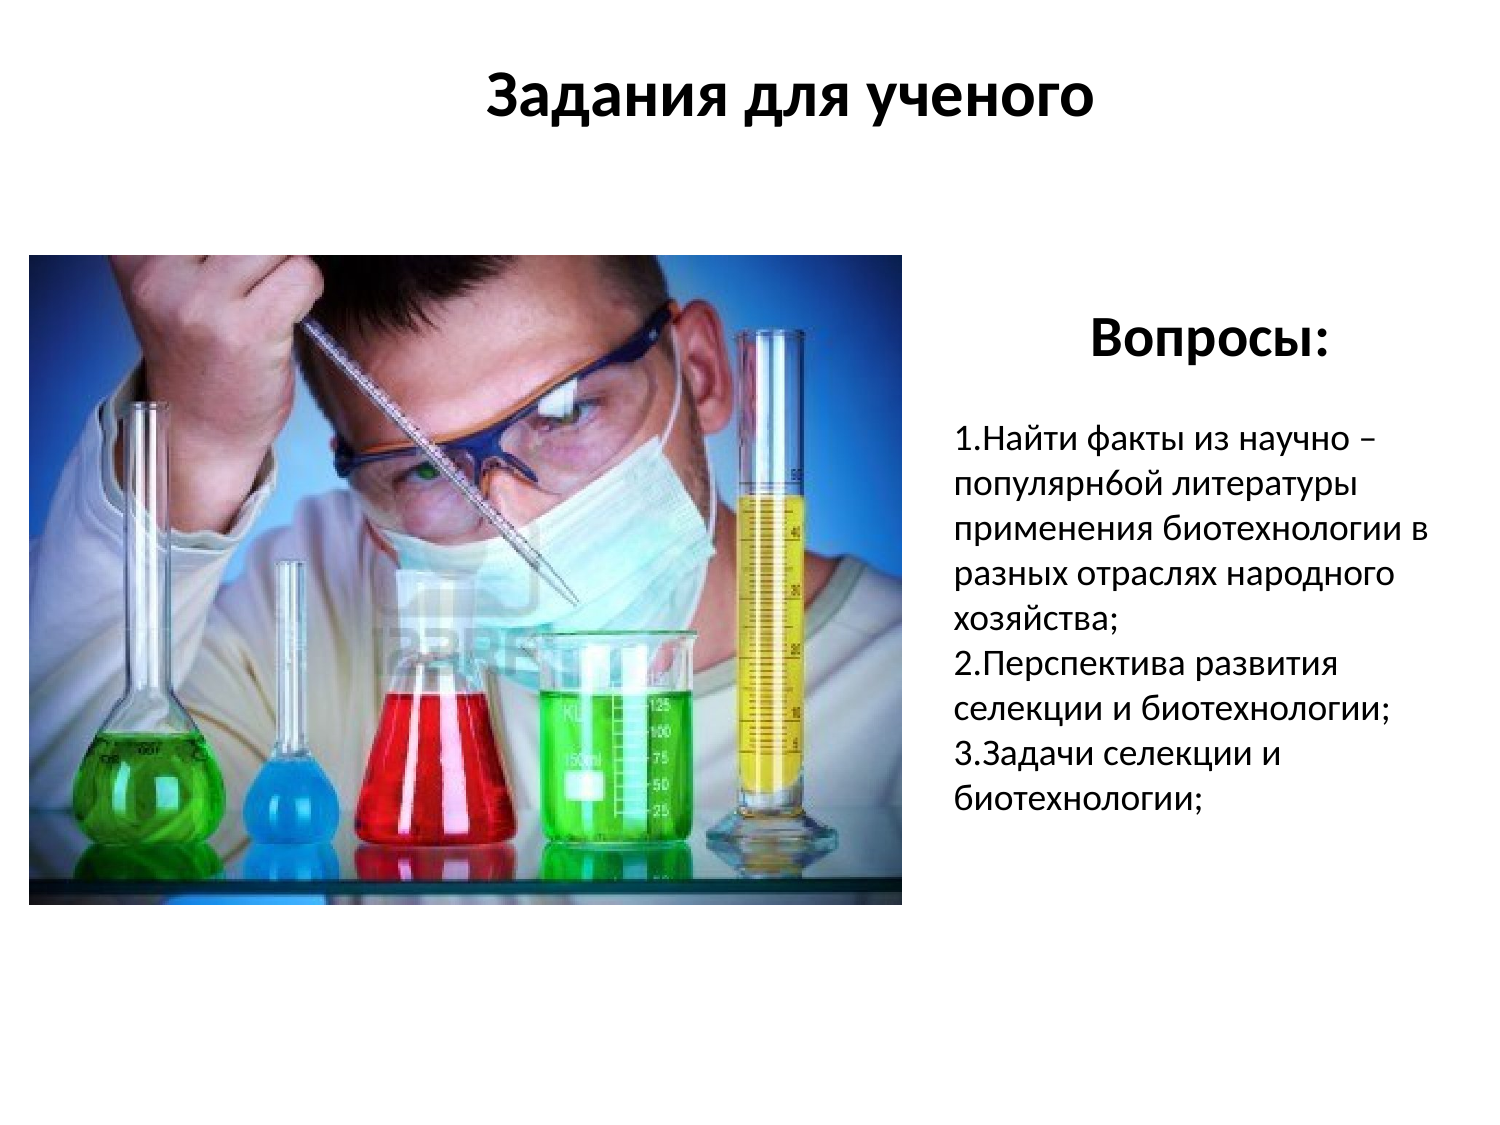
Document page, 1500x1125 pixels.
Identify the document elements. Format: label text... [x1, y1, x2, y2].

text_box Задания для ученого [159, 42, 1424, 138]
picture [29, 255, 902, 906]
text_box Вопросы: 1.Найти факты из научно – популярн6ой литературы применения биотехнологии в разных отраслях народного хозяйства; 2.Перспектива развития селекции и биотехнологии; 3.Задачи селекции и биотехнологии; [938, 290, 1483, 871]
